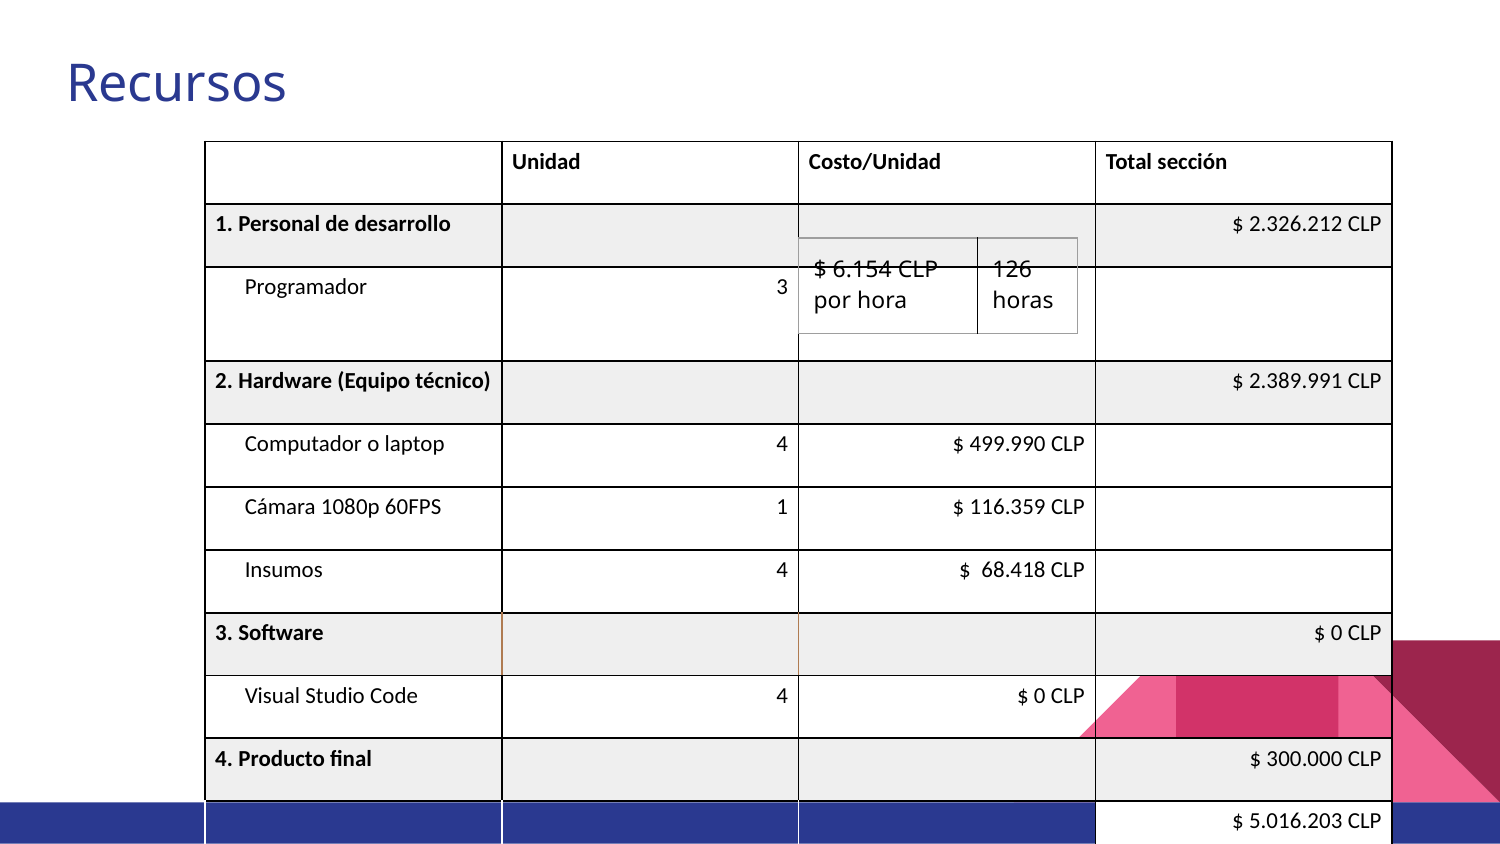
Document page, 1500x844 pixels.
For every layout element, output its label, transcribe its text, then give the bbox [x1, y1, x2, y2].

table_cell Visual Studio Code [206, 676, 501, 737]
table_cell [799, 739, 1095, 800]
table_cell 4 [503, 551, 798, 612]
table_cell 1 [503, 488, 798, 549]
table_cell [503, 362, 798, 423]
table_cell [503, 205, 798, 266]
table_cell $ 2.326.212 CLP [1096, 205, 1391, 266]
table_cell [206, 802, 501, 844]
table_header Total sección [1096, 142, 1391, 203]
table_cell [799, 205, 1095, 266]
table_cell [799, 362, 1095, 423]
table_cell $ 116.359 CLP [799, 488, 1095, 549]
table_cell $ 0 CLP [799, 676, 1095, 737]
table_cell 1. Personal de desarrollo [206, 205, 501, 266]
table_cell Insumos [206, 551, 501, 612]
table_cell [799, 802, 1095, 844]
table_cell [1096, 268, 1391, 360]
table_cell [503, 802, 798, 844]
title Recursos [51, 34, 1449, 134]
table_cell 2. Hardware (Equipo técnico) [206, 362, 501, 423]
table_header $ 6.154 CLP por hora [799, 239, 977, 333]
table_cell 4 [503, 676, 798, 737]
table_cell $ 5.016.203 CLP [1096, 802, 1391, 844]
table_cell Cámara 1080p 60FPS [206, 488, 501, 549]
table_cell [1096, 488, 1391, 549]
table_cell [1096, 425, 1391, 486]
table_cell 4 [503, 425, 798, 486]
table_cell $ 68.418 CLP [799, 551, 1095, 612]
table_cell 3 [503, 268, 798, 360]
table_header Unidad [503, 142, 798, 203]
table_cell [799, 268, 1095, 360]
table_cell $ 499.990 CLP [799, 425, 1095, 486]
table_header [206, 142, 501, 203]
table_cell [799, 614, 1095, 675]
table_cell Computador o laptop [206, 425, 501, 486]
table_cell [1096, 551, 1391, 612]
table_header 126 horas [978, 239, 1077, 333]
table_cell 4. Producto final [206, 739, 501, 800]
table_cell $ 2.389.991 CLP [1096, 362, 1391, 423]
table_cell $ 300.000 CLP [1096, 739, 1391, 800]
table_header Costo/Unidad [799, 142, 1095, 203]
table_cell [1096, 676, 1391, 737]
table_cell 3. Software [206, 614, 501, 675]
table_cell [503, 739, 798, 800]
table_cell [503, 614, 798, 675]
table_cell $ 0 CLP [1096, 614, 1391, 675]
table_cell Programador [206, 268, 501, 360]
